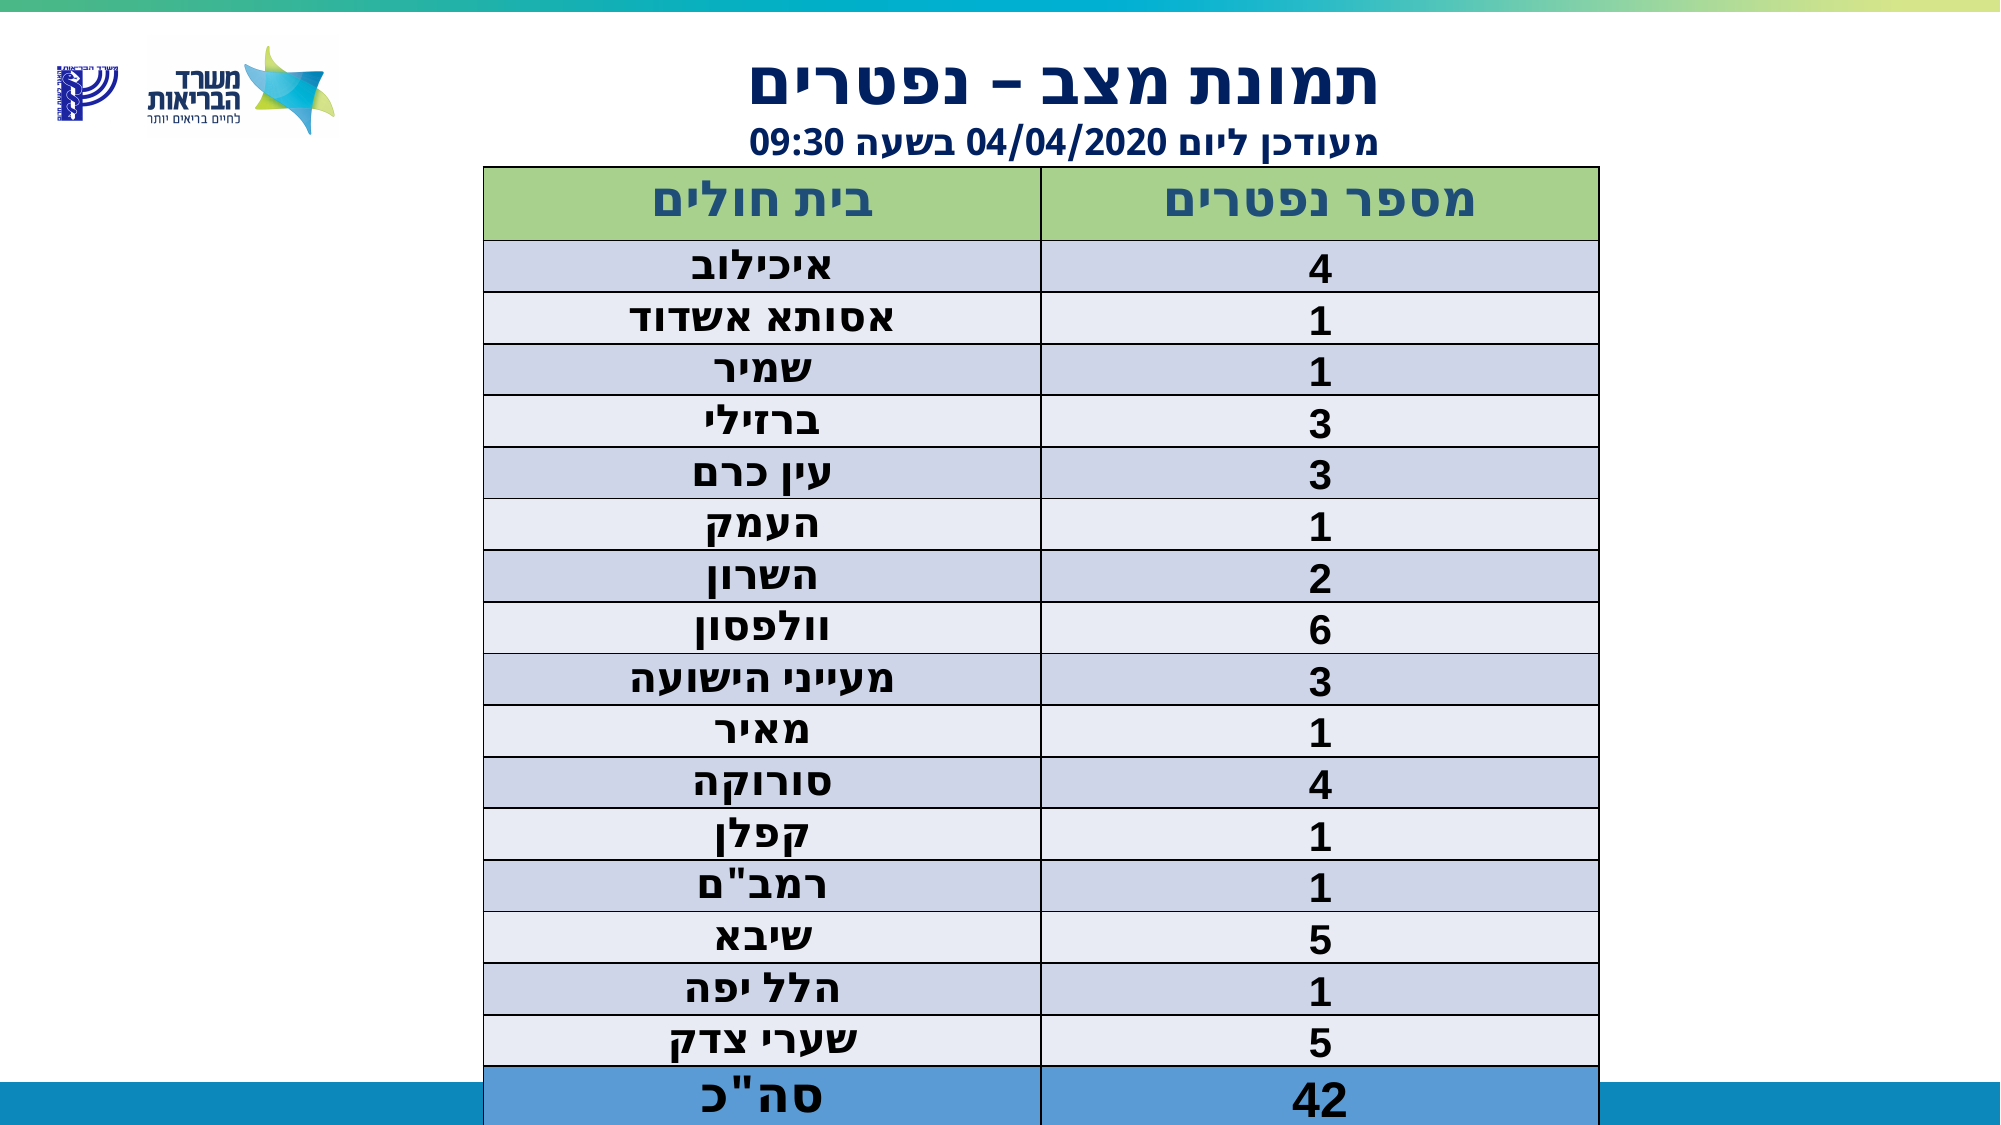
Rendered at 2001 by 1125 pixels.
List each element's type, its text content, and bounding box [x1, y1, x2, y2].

table_cell עין כרם [484, 448, 1040, 498]
table_cell קפלן [484, 809, 1040, 859]
table_cell 42 [1042, 1067, 1598, 1125]
picture [147, 35, 339, 138]
table_cell הלל יפה [484, 964, 1040, 1014]
table_header מספר נפטרים [1042, 168, 1598, 240]
table_cell רמב"ם [484, 861, 1040, 911]
table_cell 1 [1042, 293, 1598, 343]
table_cell שיבא [484, 912, 1040, 962]
table_cell 6 [1042, 603, 1598, 653]
table_cell סורוקה [484, 758, 1040, 807]
table_cell 1 [1042, 861, 1598, 911]
table_cell 1 [1042, 499, 1598, 549]
table_cell 3 [1042, 448, 1598, 498]
picture [54, 61, 121, 125]
table_cell 5 [1042, 912, 1598, 962]
table_cell 2 [1042, 551, 1598, 601]
table_cell 5 [1042, 1016, 1598, 1065]
table_cell 1 [1042, 809, 1598, 859]
picture [0, 0, 2000, 12]
table_cell סה"כ [484, 1067, 1040, 1125]
text_box תמונת מצב – נפטרים מעודכן ליום 04/04/2020 בשעה 09:30 [432, 30, 1697, 281]
table_cell העמק [484, 499, 1040, 549]
table_cell 4 [1042, 758, 1598, 807]
table_cell 1 [1042, 964, 1598, 1014]
table_header בית חולים [484, 168, 1040, 240]
table_cell 1 [1042, 706, 1598, 756]
table_cell מאיר [484, 706, 1040, 756]
table_cell שמיר [484, 345, 1040, 394]
table_cell השרון [484, 551, 1040, 601]
table_cell 4 [1042, 241, 1598, 291]
table_cell שערי צדק [484, 1016, 1040, 1065]
table_cell מעייני הישועה [484, 654, 1040, 704]
table_cell וולפסון [484, 603, 1040, 653]
table_cell 3 [1042, 396, 1598, 446]
table_cell 1 [1042, 345, 1598, 394]
table_cell איכילוב [484, 241, 1040, 291]
table_cell אסותא אשדוד [484, 293, 1040, 343]
table_cell ברזילי [484, 396, 1040, 446]
table_cell 3 [1042, 654, 1598, 704]
